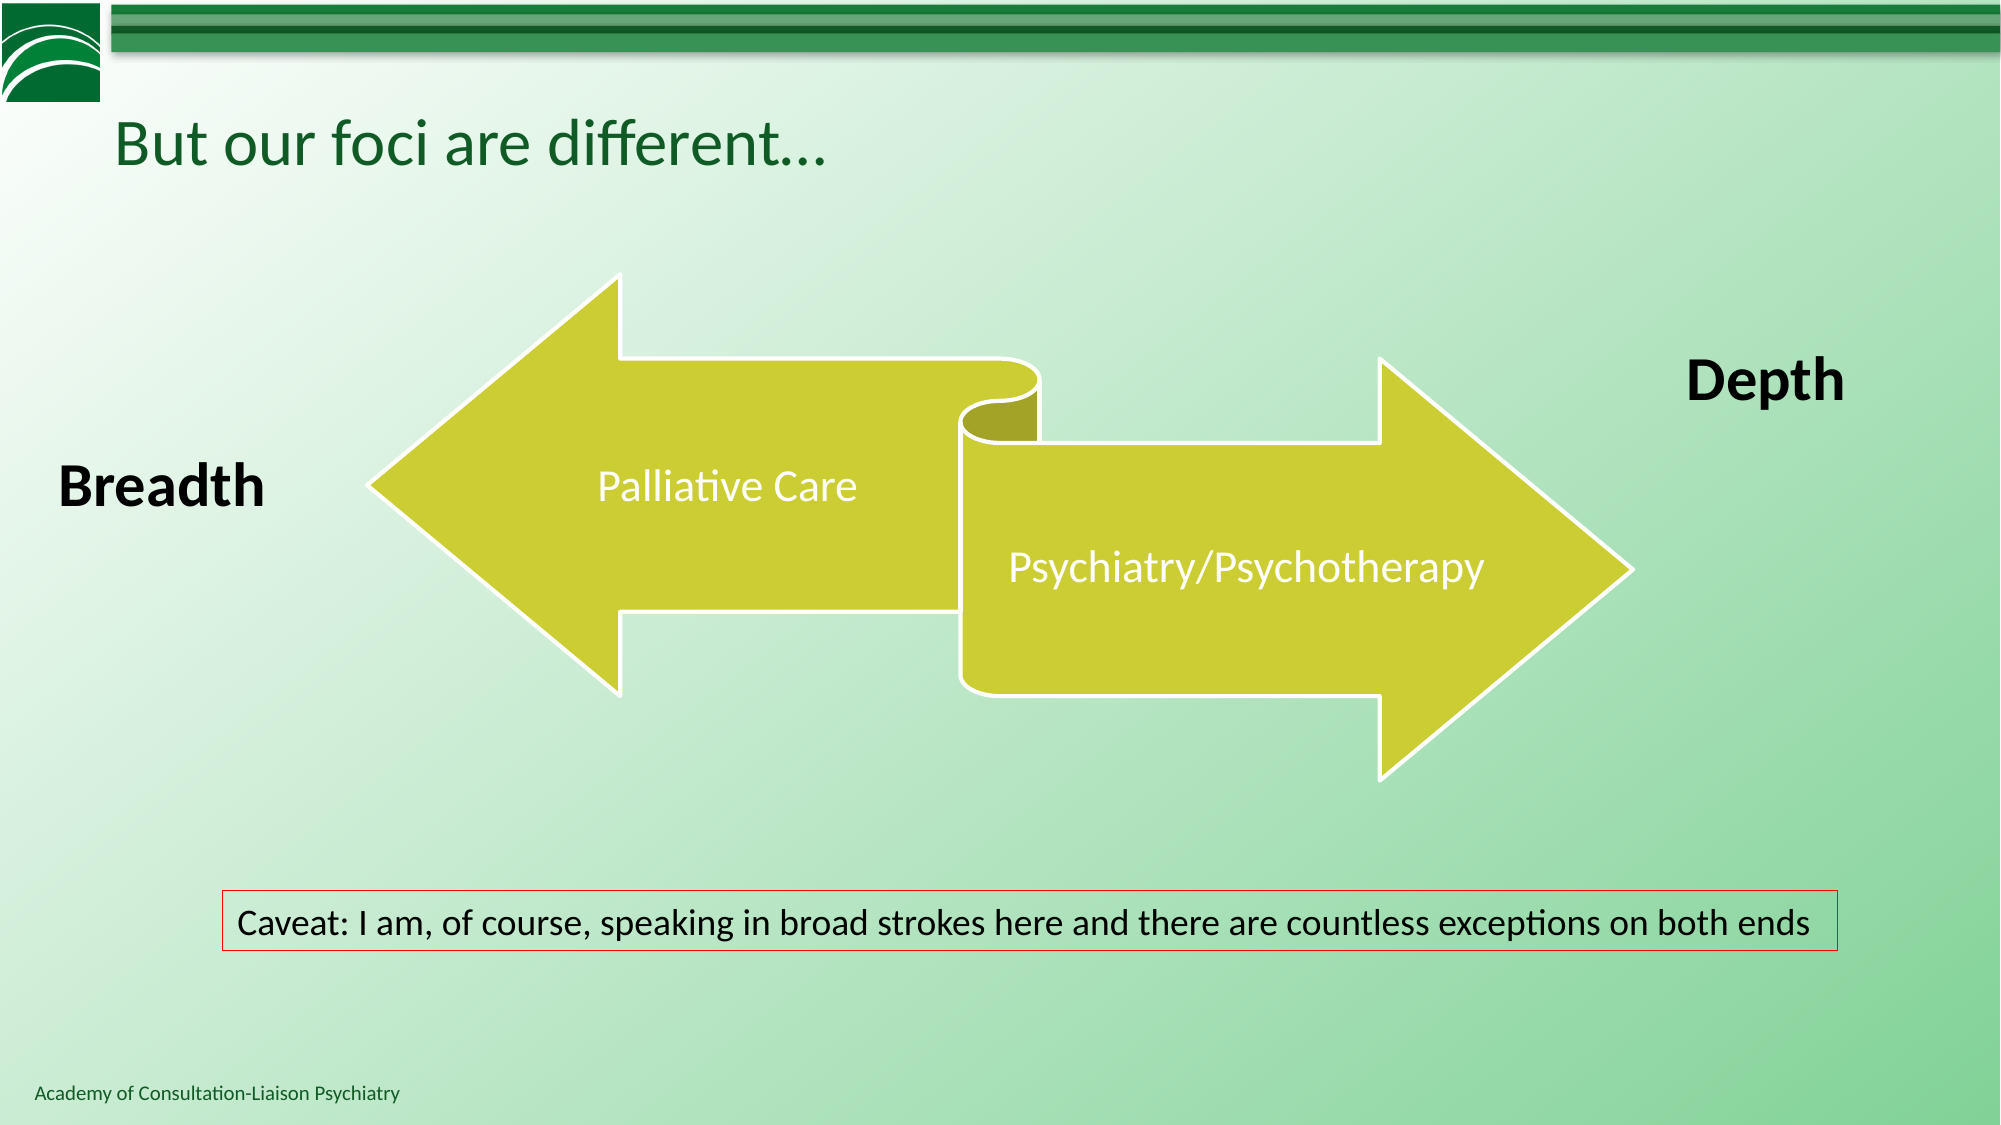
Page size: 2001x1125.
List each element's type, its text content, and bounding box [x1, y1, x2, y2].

picture [2, 3, 100, 102]
text_box Breadth [43, 436, 361, 527]
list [366, 201, 1634, 853]
text_box Depth [1671, 330, 1861, 421]
text_box Caveat: I am, of course, speaking in broad strokes here and there are countless exceptions on both ends [222, 890, 1838, 951]
title But our foci are different… [99, 45, 1900, 233]
